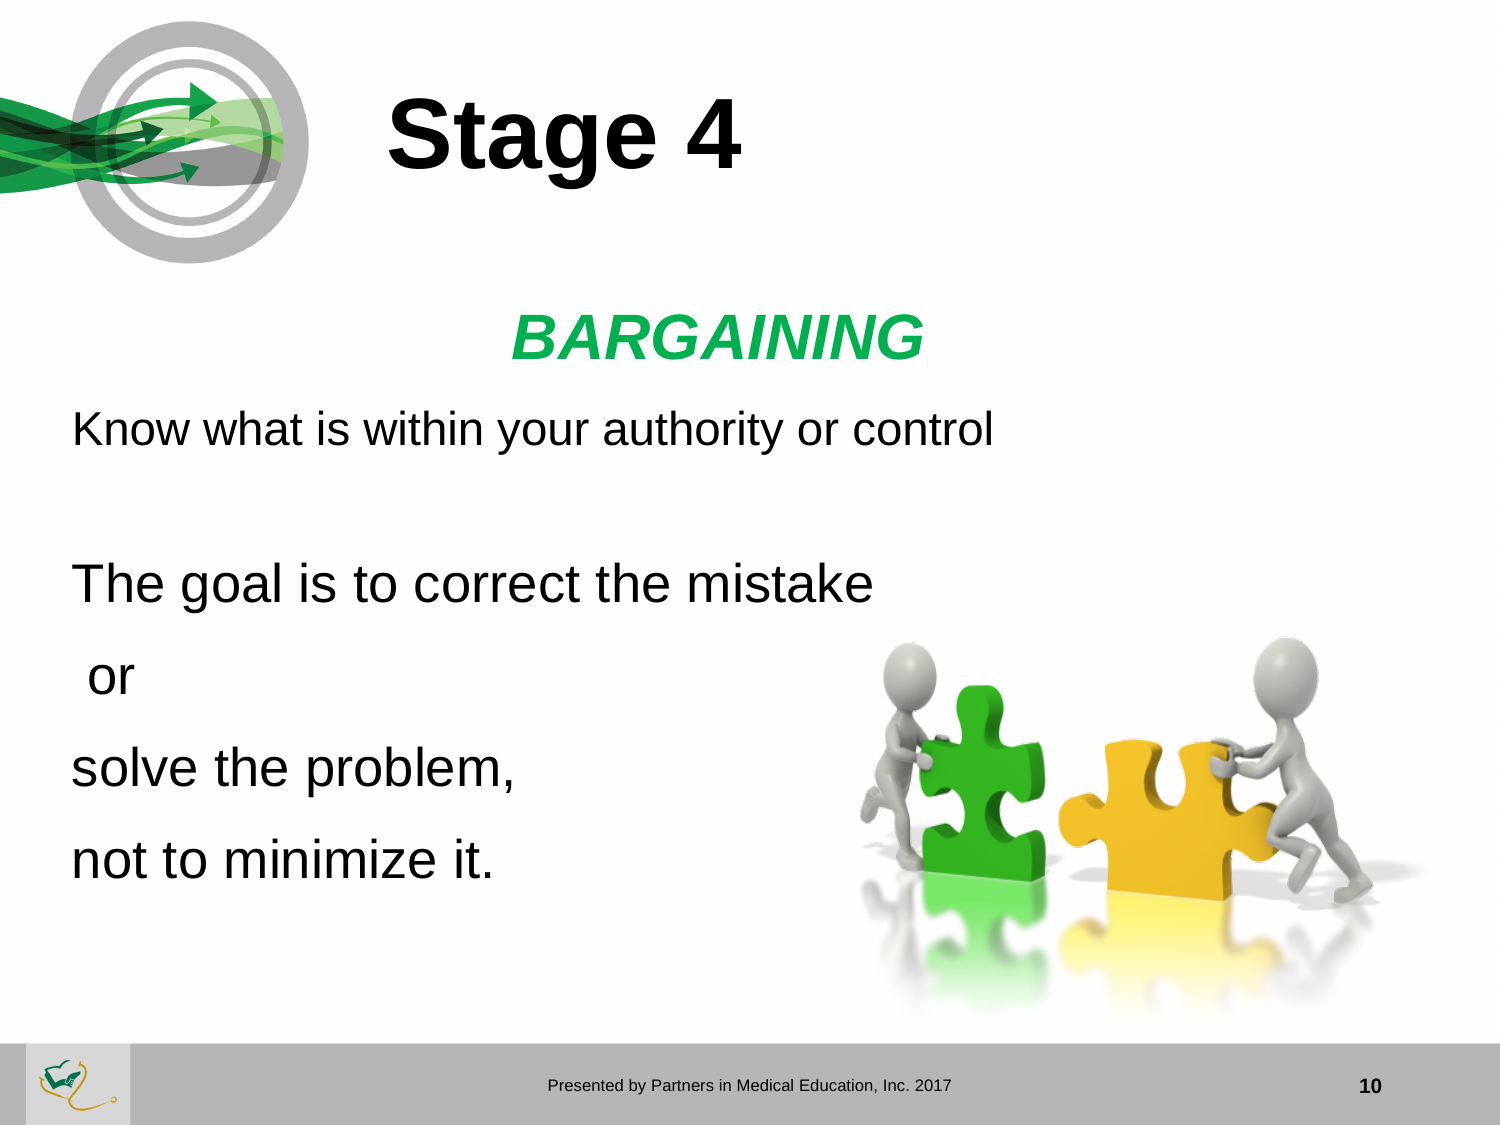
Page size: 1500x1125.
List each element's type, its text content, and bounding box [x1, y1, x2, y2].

slide_number 10 [1059, 1055, 1397, 1116]
list BARGAINING Know what is within your authority or control The goal is to correct the mistake or solve the problem, not to minimize it. [56, 272, 1397, 976]
title Stage 4 [371, 27, 1443, 245]
picture [0, 0, 1500, 1125]
footer Presented by Partners in Medical Education, Inc. 2017 [496, 1055, 1004, 1116]
